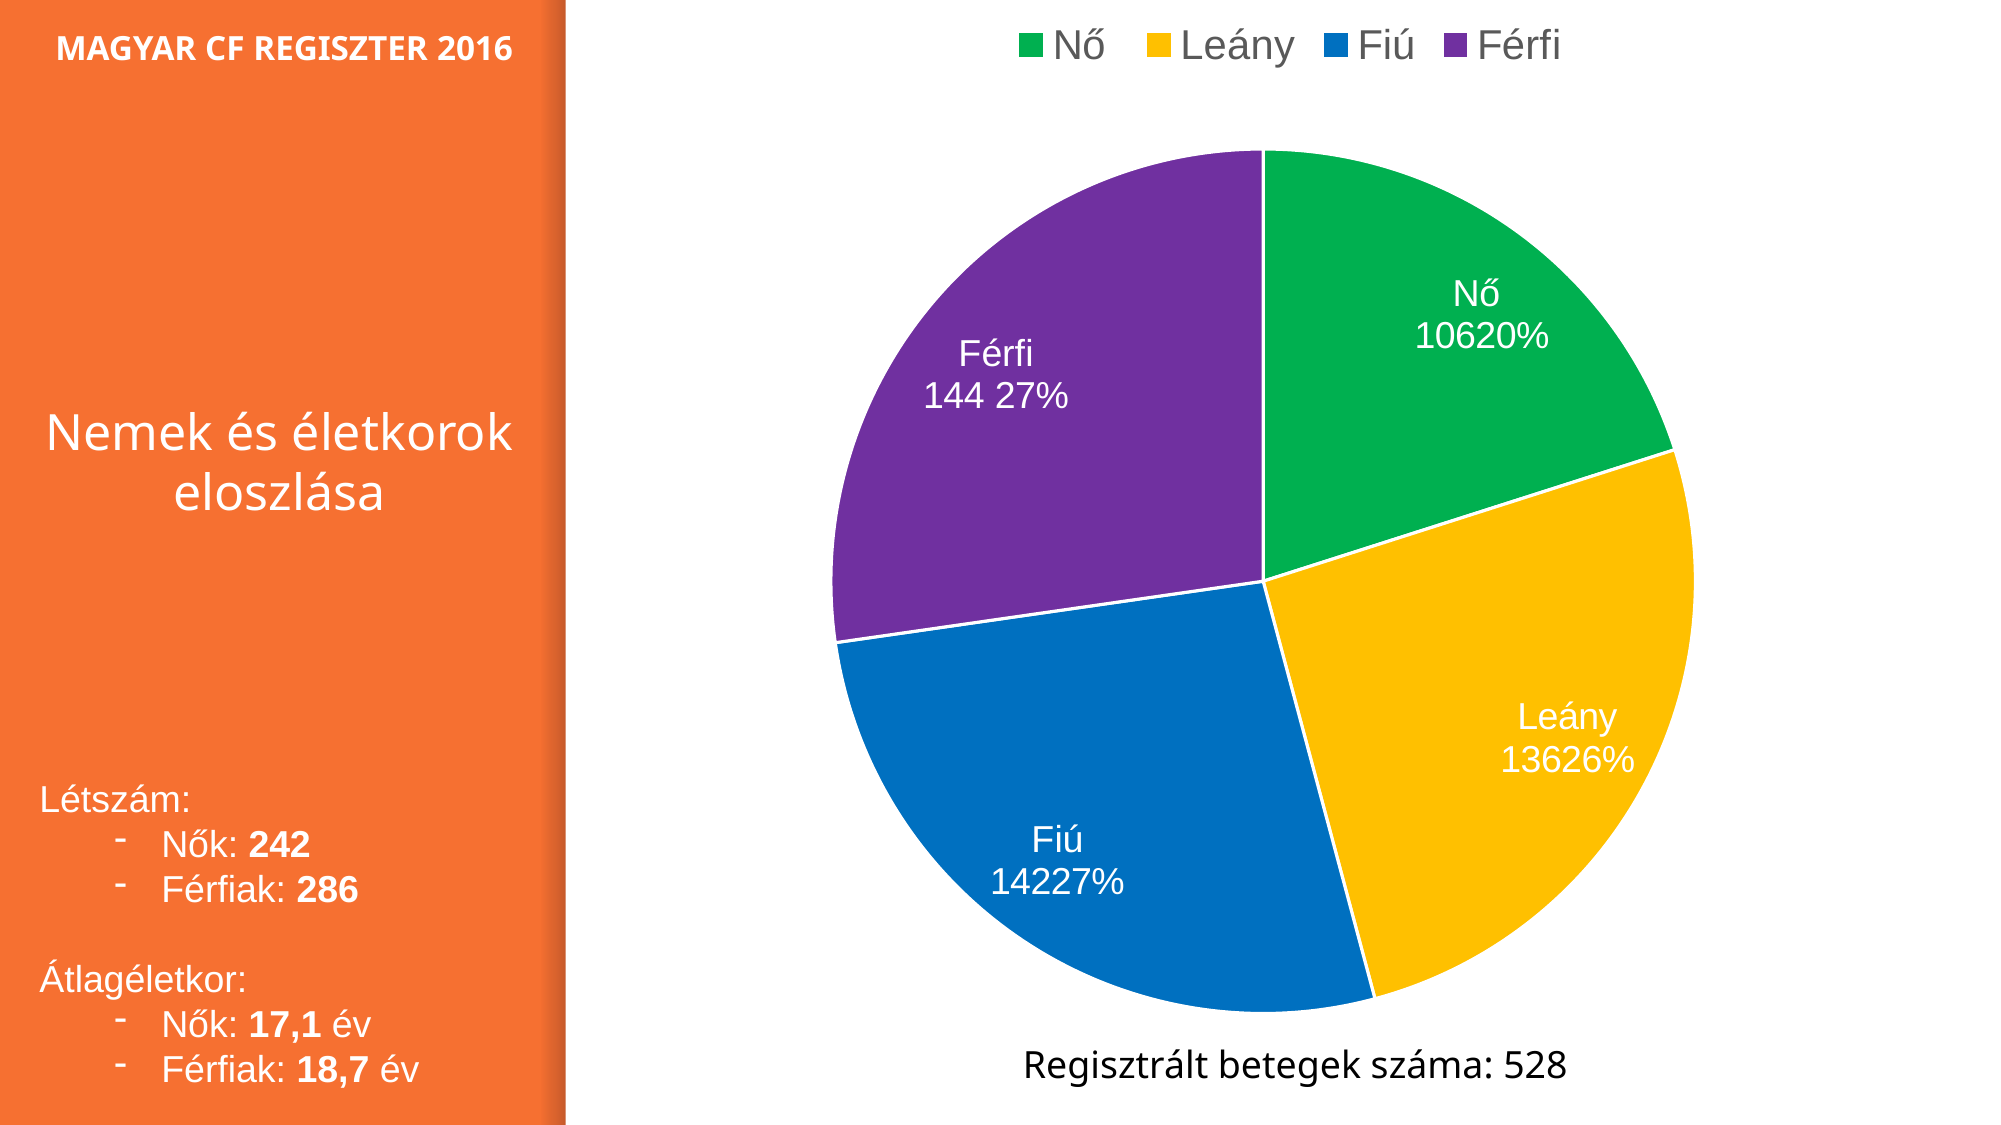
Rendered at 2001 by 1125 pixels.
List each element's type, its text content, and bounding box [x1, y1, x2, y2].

text_box Létszám: Nők: 242 Férfiak: 286 Átlagéletkor: Nők: 17,1 év Férfiak: 18,7 év [24, 767, 535, 1098]
chart [580, 2, 2000, 1035]
text_box MAGYAR CF REGISZTER 2016 [0, 19, 569, 75]
title Nemek és életkorok eloszlása [24, 384, 535, 555]
text_box Regisztrált betegek száma: 528 [1008, 1043, 1583, 1094]
